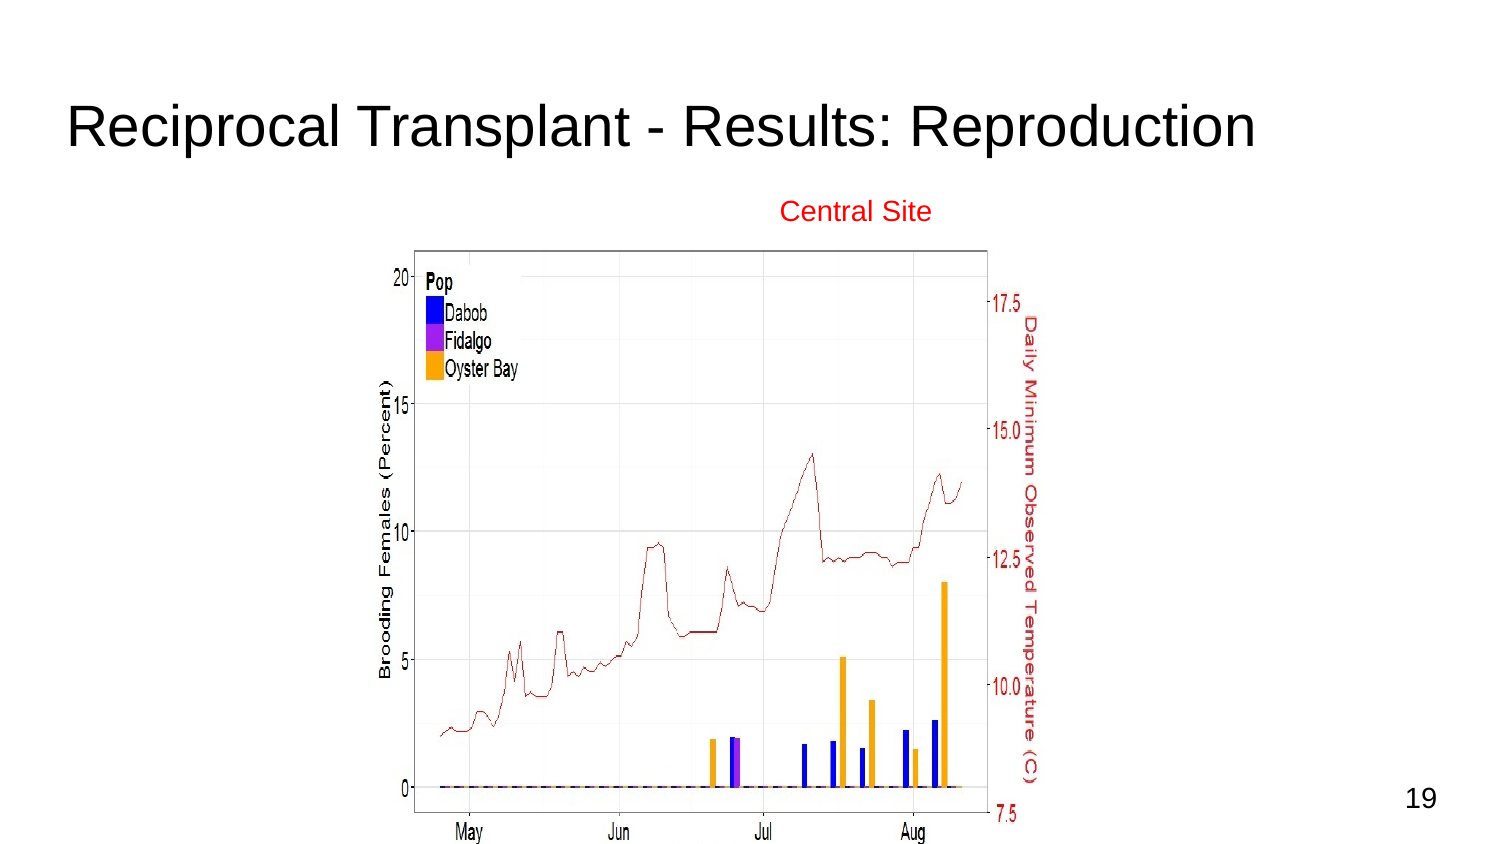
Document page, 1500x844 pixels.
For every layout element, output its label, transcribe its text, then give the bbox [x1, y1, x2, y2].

slide_number ‹#› [1389, 764, 1480, 830]
title Reciprocal Transplant - Results: Reproduction [51, 72, 1449, 167]
text_box Central Site [439, 177, 1040, 218]
picture [366, 227, 1050, 844]
